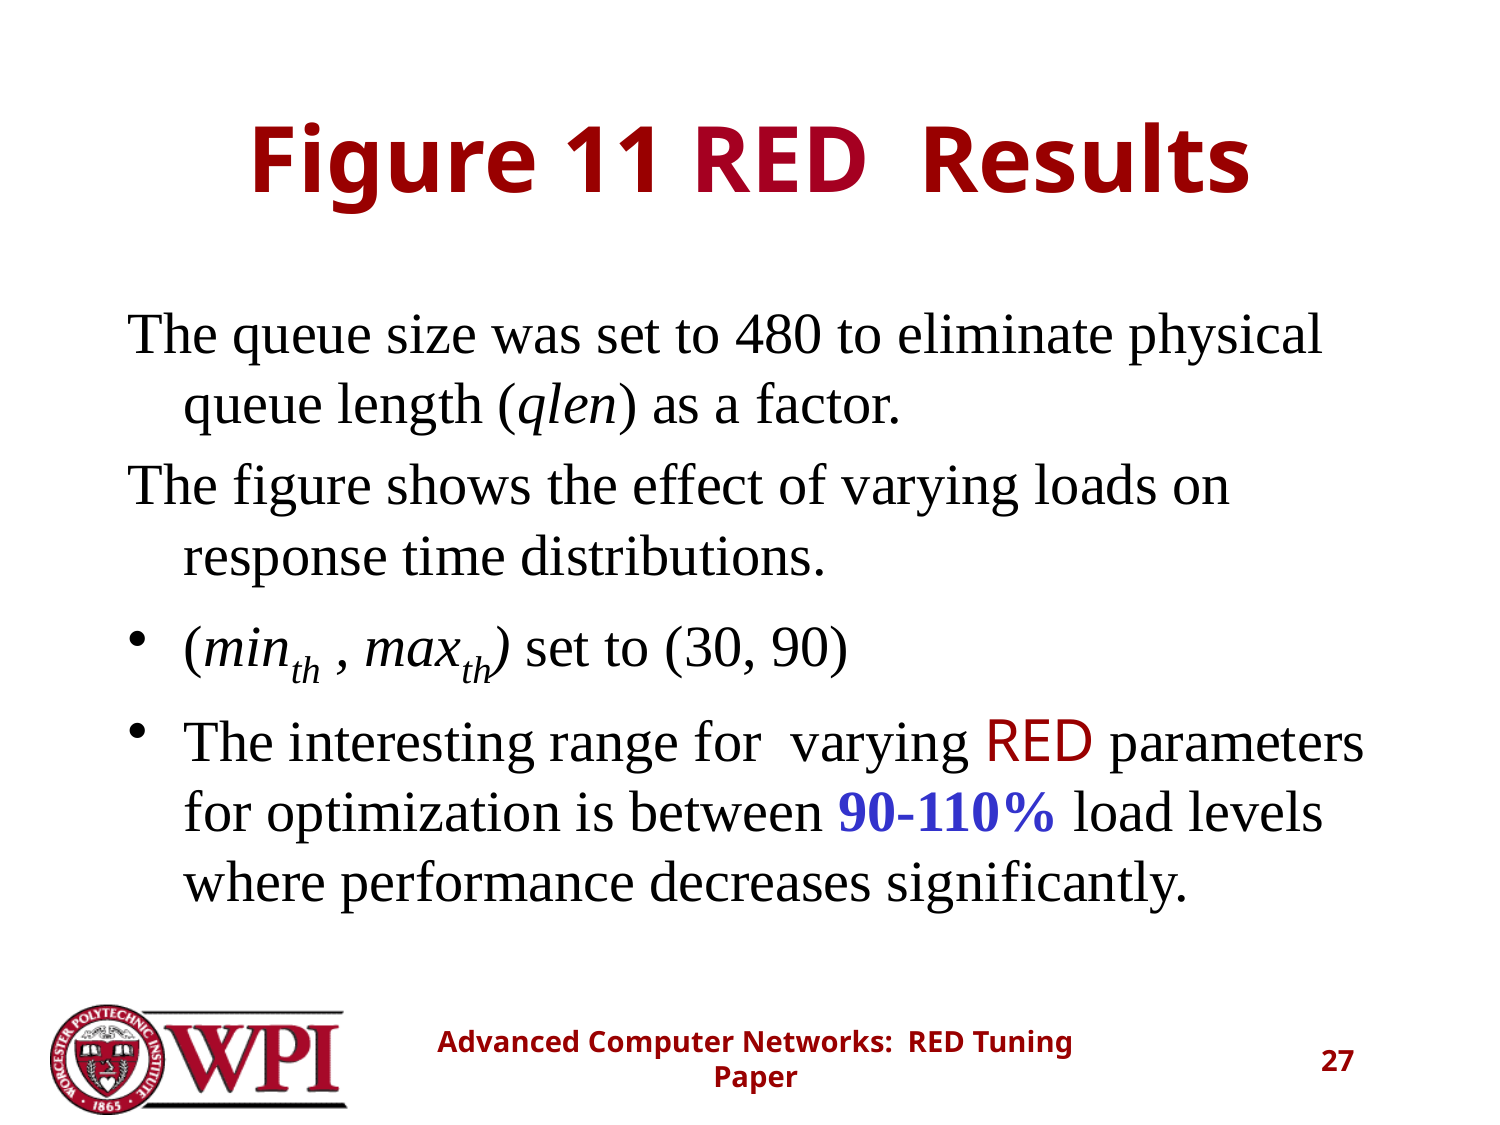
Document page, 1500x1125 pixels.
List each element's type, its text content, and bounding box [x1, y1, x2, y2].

title Figure 11 RED Results [112, 62, 1388, 251]
footer Advanced Computer Networks: RED Tuning Paper [419, 1022, 1093, 1095]
picture [50, 968, 363, 1115]
slide_number 27 [1181, 1024, 1495, 1101]
list The queue size was set to 480 to eliminate physical queue length (qlen) as a factor. The figure shows the effect of varying loads on response time distributions. (minth , maxth) set to (30, 90) The interesting range for varying RED parameters for optimization is between 90-110% load levels where performance decreases significantly. [112, 287, 1388, 1000]
